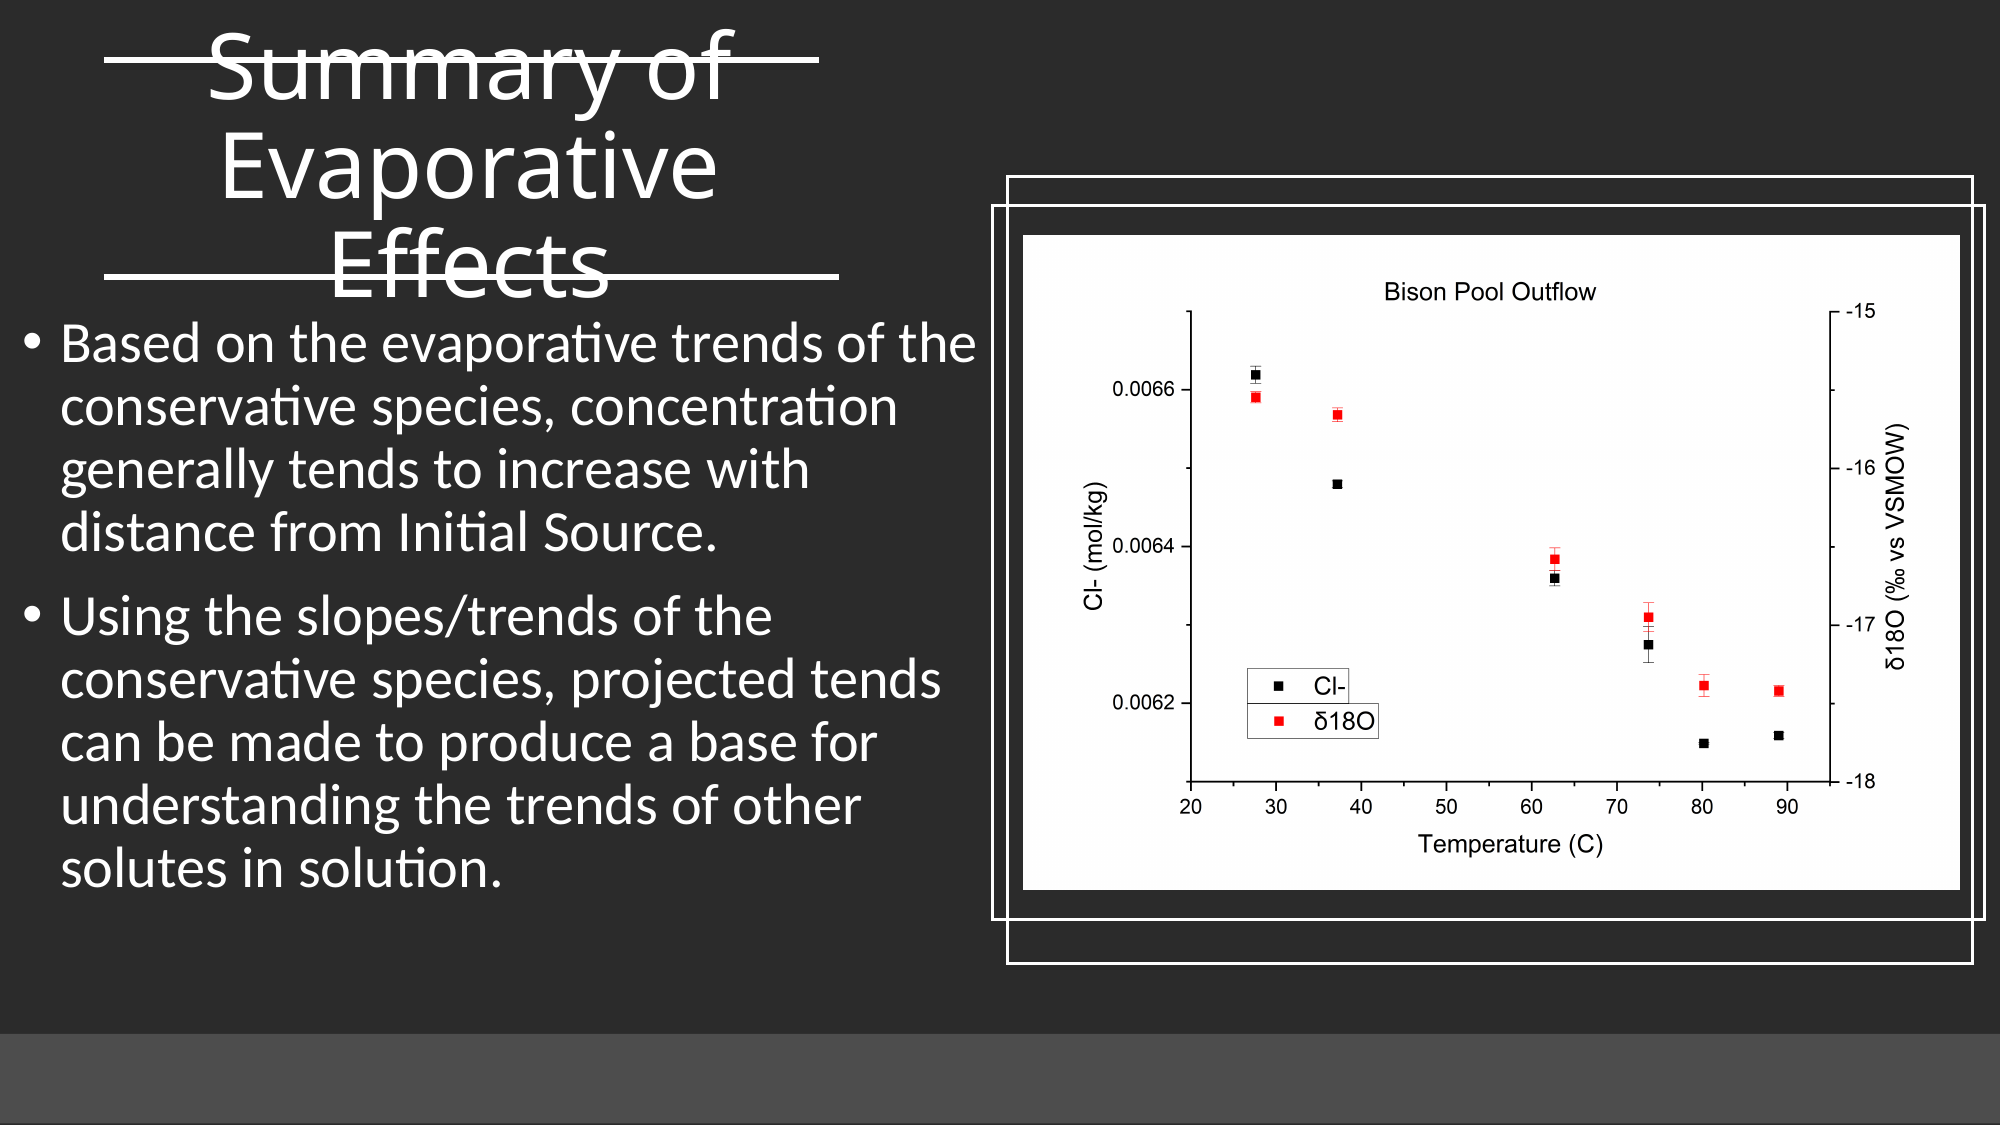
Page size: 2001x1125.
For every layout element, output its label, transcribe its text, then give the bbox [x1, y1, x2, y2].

title Summary of Evaporative Effects [54, 59, 885, 278]
text_box [991, 205, 1986, 920]
text_box [1007, 920, 1973, 965]
picture [1023, 235, 1960, 890]
text_box [0, 1033, 2000, 1124]
list Based on the evaporative trends of the conservative species, concentration generally tends to increase with distance from Initial Source. Using the slopes/trends of the conservative species, projected tends can be made to produce a base for understanding the trends of other solutes in solution. [7, 304, 1008, 1019]
text_box [1007, 176, 1973, 205]
